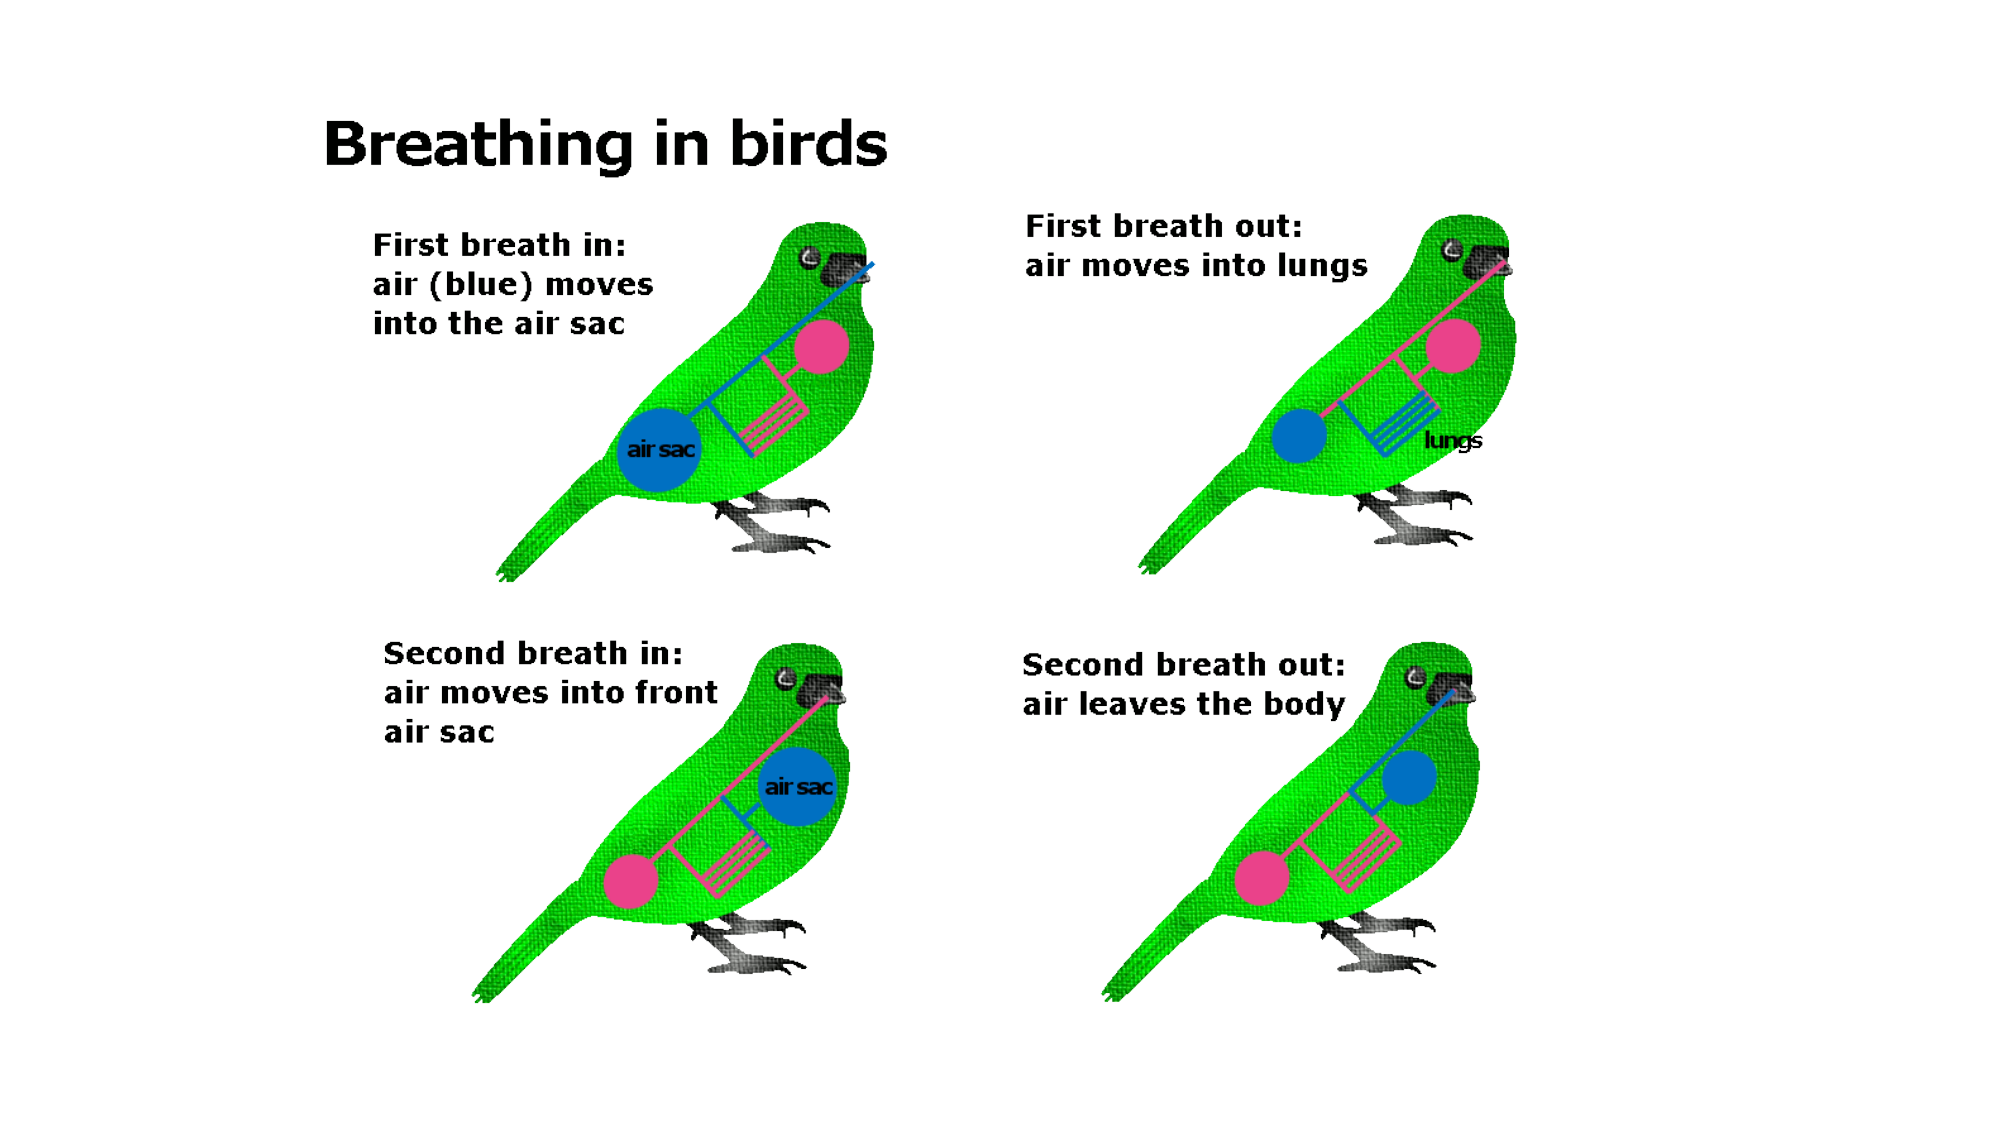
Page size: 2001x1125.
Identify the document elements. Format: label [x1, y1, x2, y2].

picture [275, 64, 1570, 1035]
